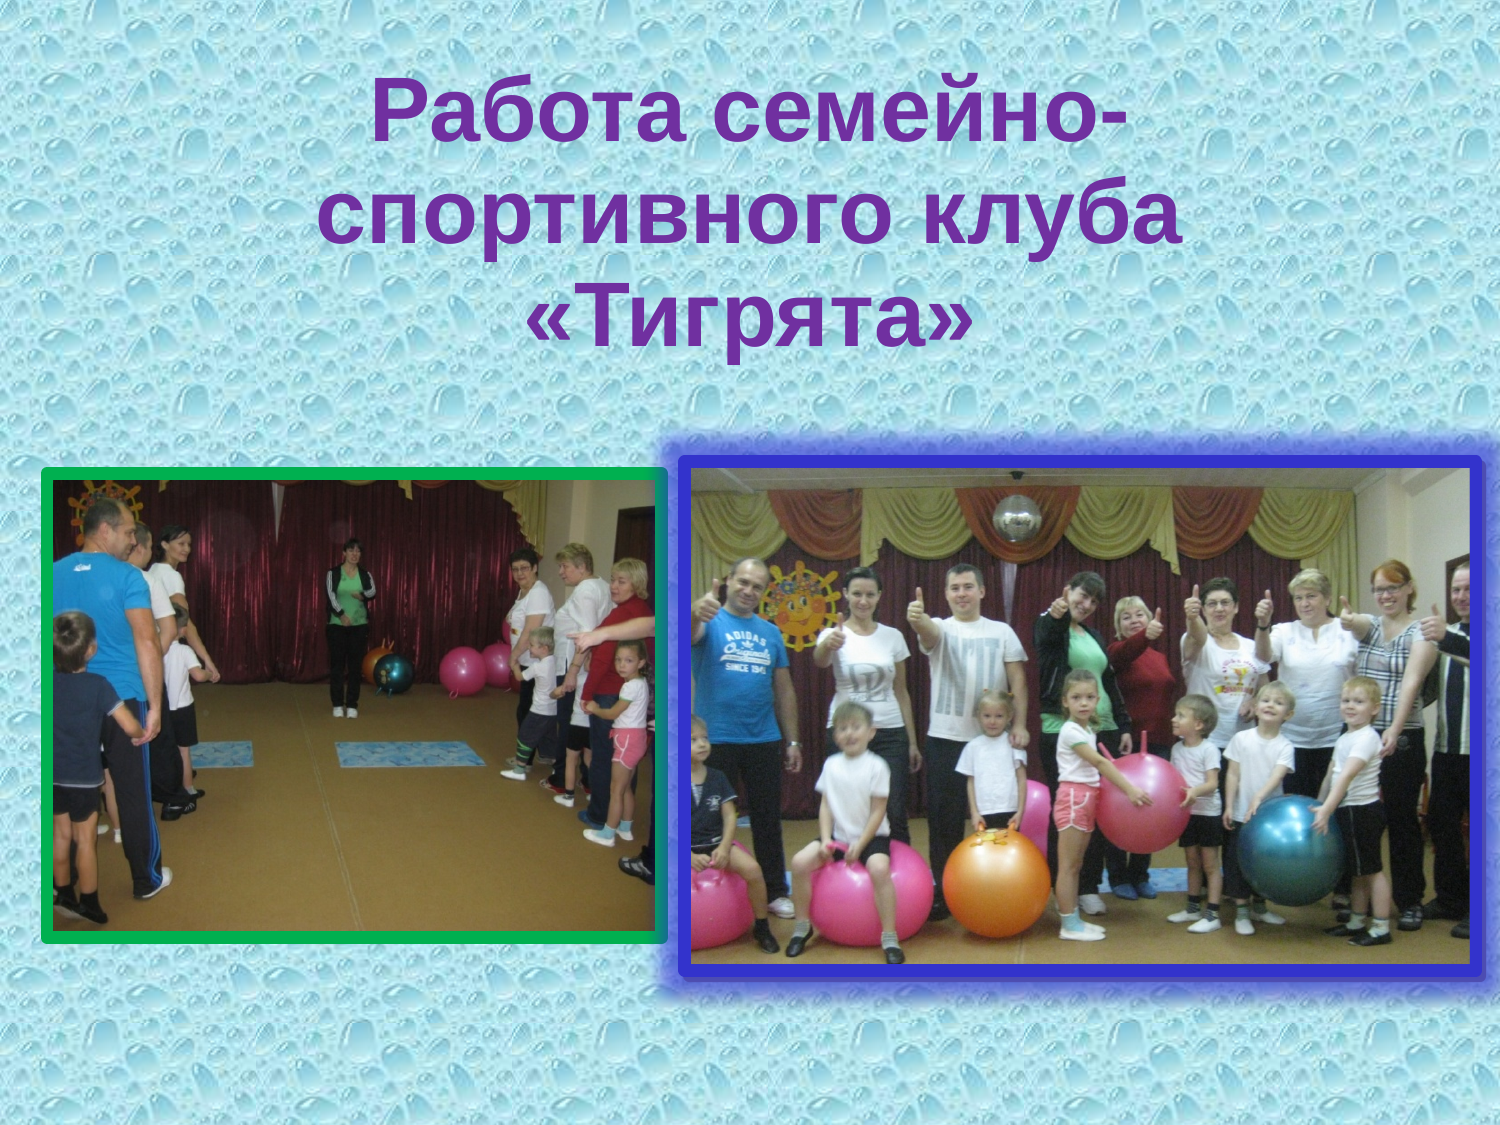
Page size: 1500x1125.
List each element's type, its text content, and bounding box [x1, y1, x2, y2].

picture [0, 0, 1500, 1125]
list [52, 479, 656, 932]
title Работа семейно- спортивного клуба «Тигрята» [75, 45, 1425, 233]
picture [690, 467, 1470, 965]
